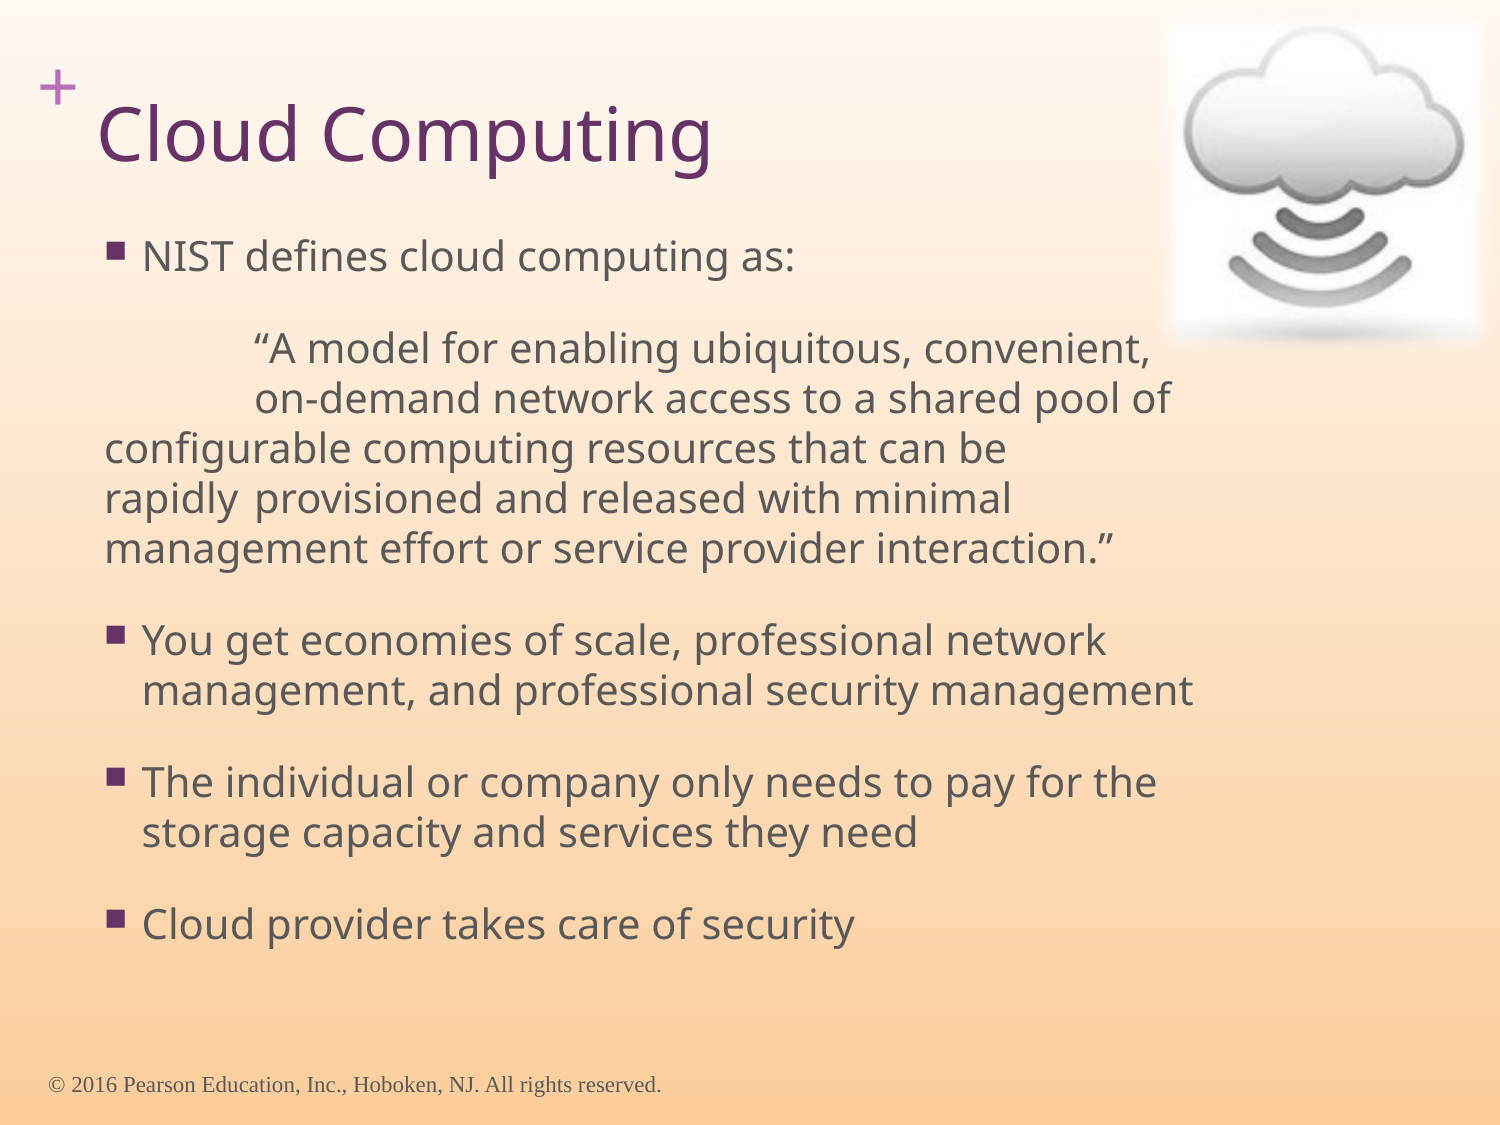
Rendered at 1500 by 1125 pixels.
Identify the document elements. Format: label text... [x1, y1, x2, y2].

footer © 2016 Pearson Education, Inc., Hoboken, NJ. All rights reserved. [33, 1053, 1038, 1114]
list NIST defines cloud computing as: “A model for enabling ubiquitous, convenient, on-demand network access to a shared pool of configurable computing resources that can be rapidly provisioned and released with minimal management effort or service provider interaction.” You get economies of scale, professional network management, and professional security management The individual or company only needs to pay for the storage capacity and services they need Cloud provider takes care of security [89, 222, 1329, 976]
title Cloud Computing [81, 79, 1144, 263]
picture [1151, 2, 1500, 360]
